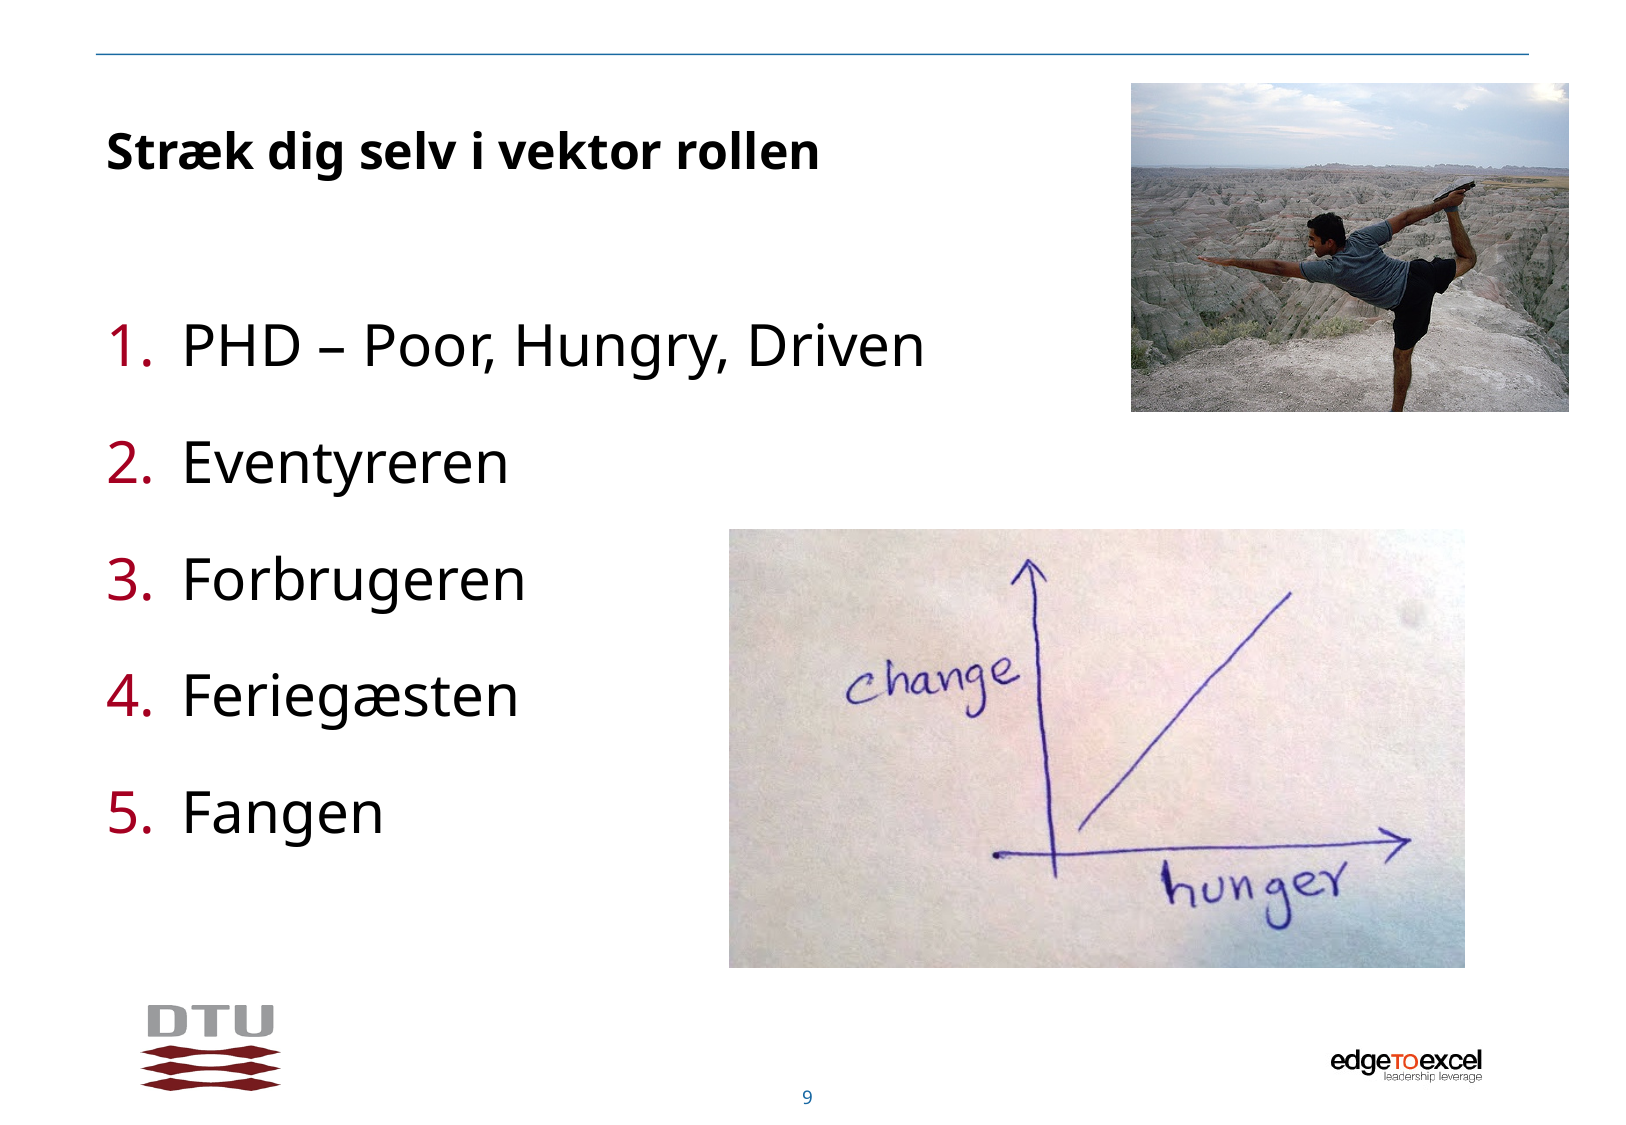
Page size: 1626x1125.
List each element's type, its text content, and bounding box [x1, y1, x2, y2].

picture [1324, 1040, 1498, 1093]
picture [140, 1005, 281, 1091]
picture [729, 529, 1465, 969]
picture [1130, 83, 1569, 412]
title Stræk dig selv i vektor rollen [91, 78, 1526, 184]
text_box PHD – Poor, Hungry, Driven Eventyreren Forbrugeren Feriegæsten Fangen [91, 184, 1380, 421]
